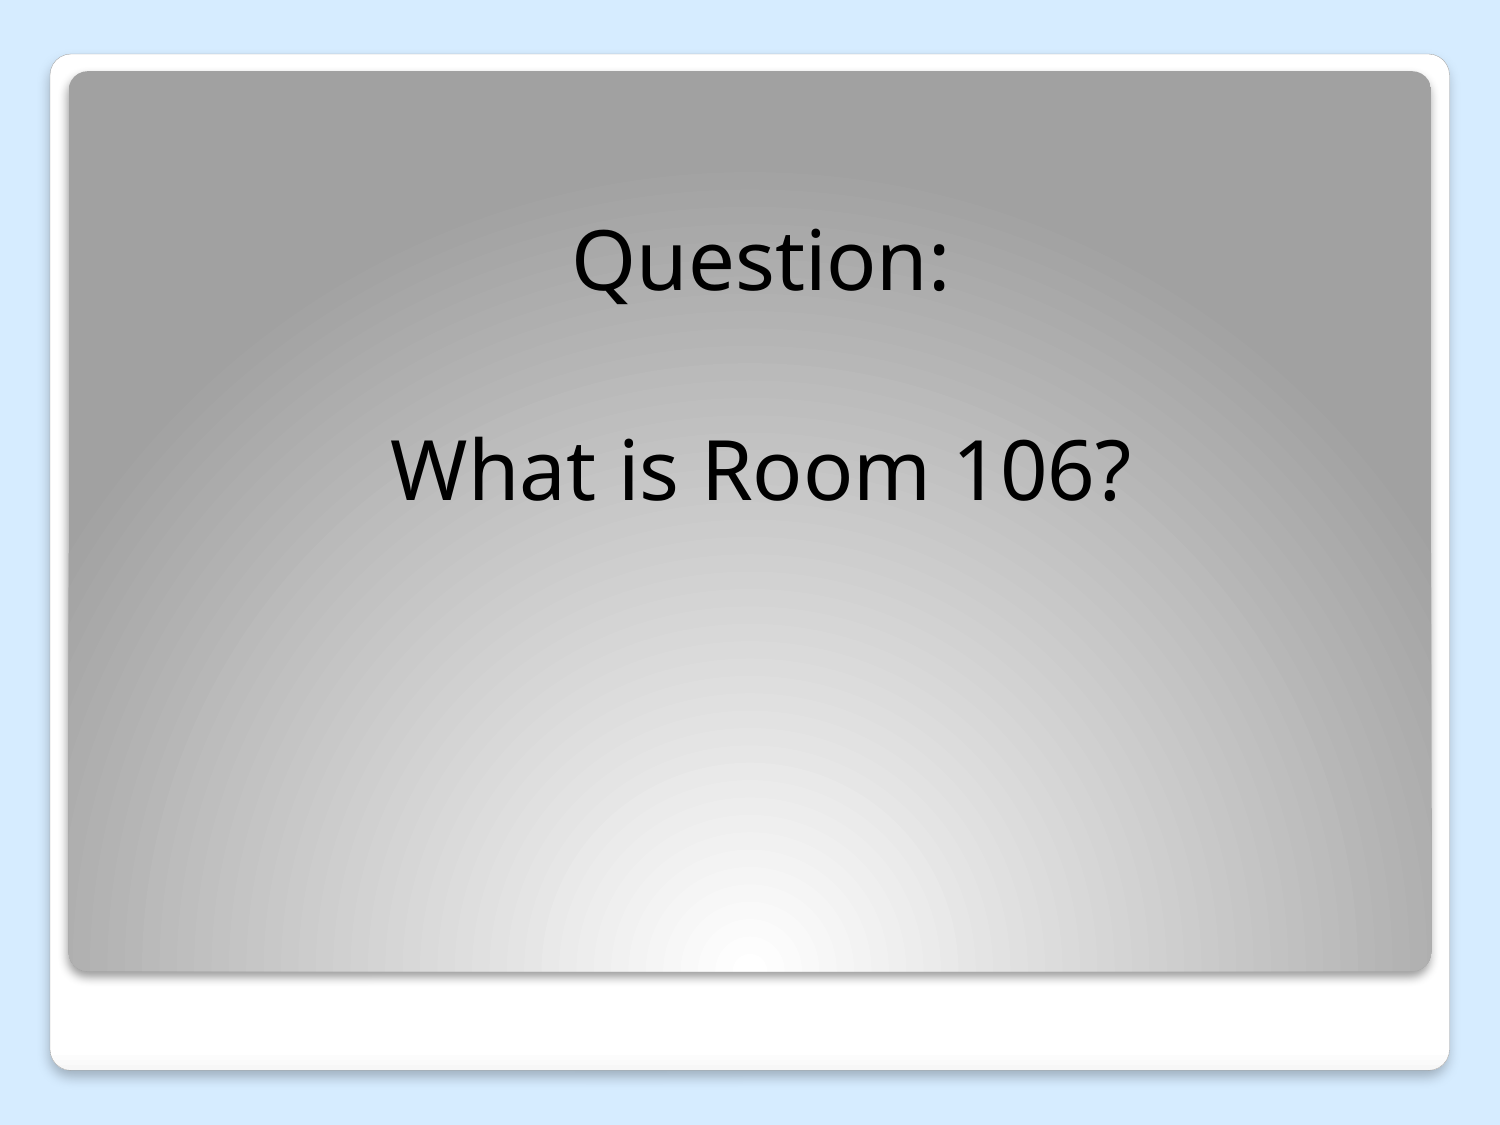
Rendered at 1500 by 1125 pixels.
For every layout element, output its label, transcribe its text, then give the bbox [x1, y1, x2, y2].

list Question: What is Room 106? [82, 86, 1425, 774]
